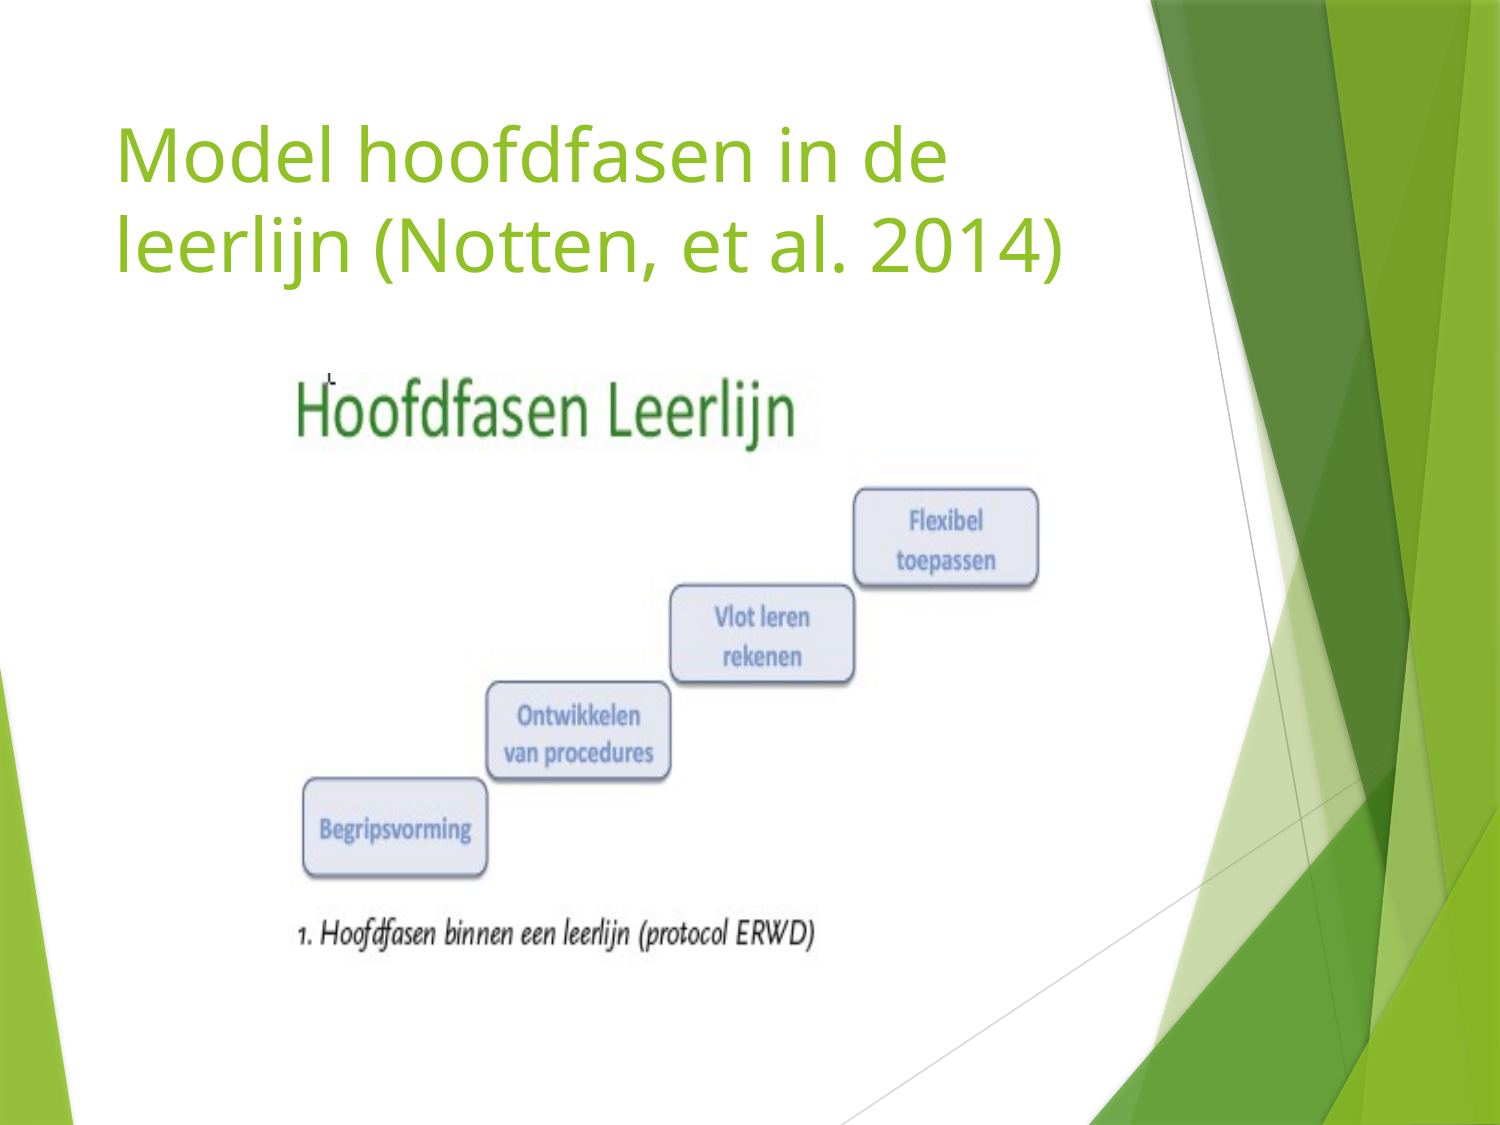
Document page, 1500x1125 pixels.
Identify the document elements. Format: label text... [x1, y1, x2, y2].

title Model hoofdfasen in de leerlijn (Notten, et al. 2014) [99, 99, 1142, 317]
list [287, 372, 1048, 965]
